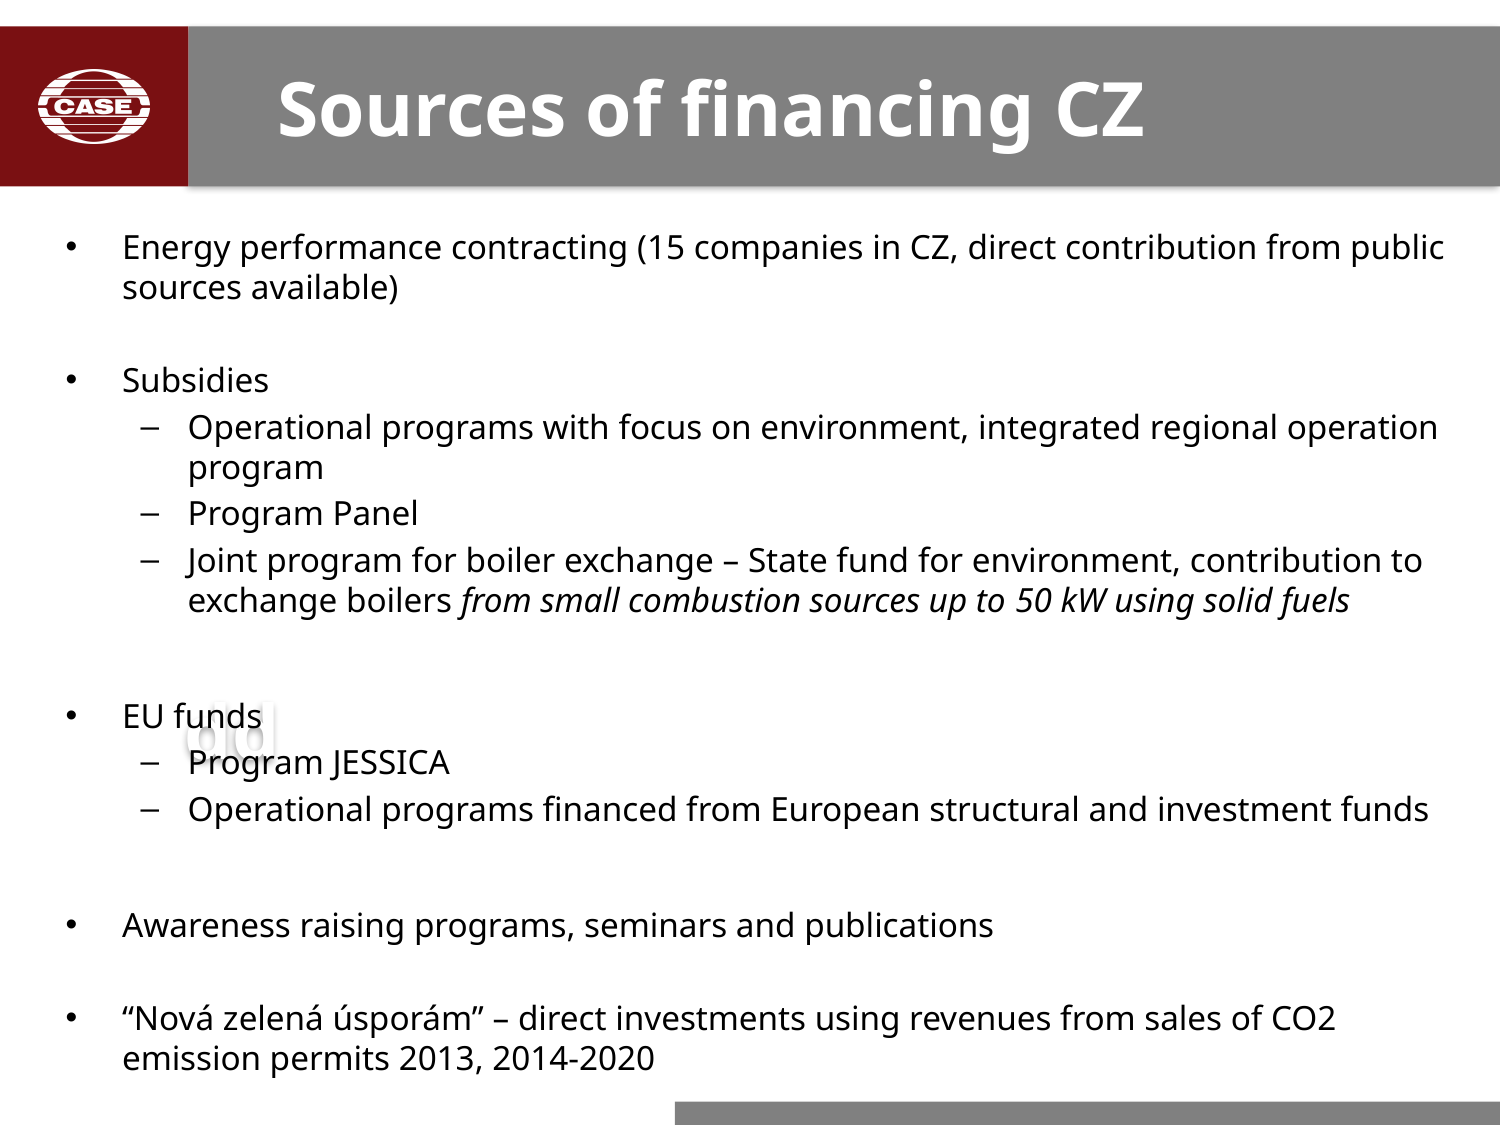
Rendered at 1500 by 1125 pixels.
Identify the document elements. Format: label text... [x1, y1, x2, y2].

text_box [673, 1099, 1500, 1125]
text_box [0, 24, 190, 188]
title Sources of financing CZ [190, 26, 1500, 187]
list Energy performance contracting (15 companies in CZ, direct contribution from public sources available) Subsidies Operational programs with focus on environment, integrated regional operation program Program Panel Joint program for boiler exchange – State fund for environment, contribution to exchange boilers from small combustion sources up to 50 kW using solid fuels EU funds Program JESSICA Operational programs financed from European structural and investment funds Awareness raising programs, seminars and publications “Nová zelená úsporám” – direct investments using revenues from sales of CO2 emission permits 2013, 2014-2020 [50, 218, 1463, 1069]
picture [38, 69, 151, 144]
